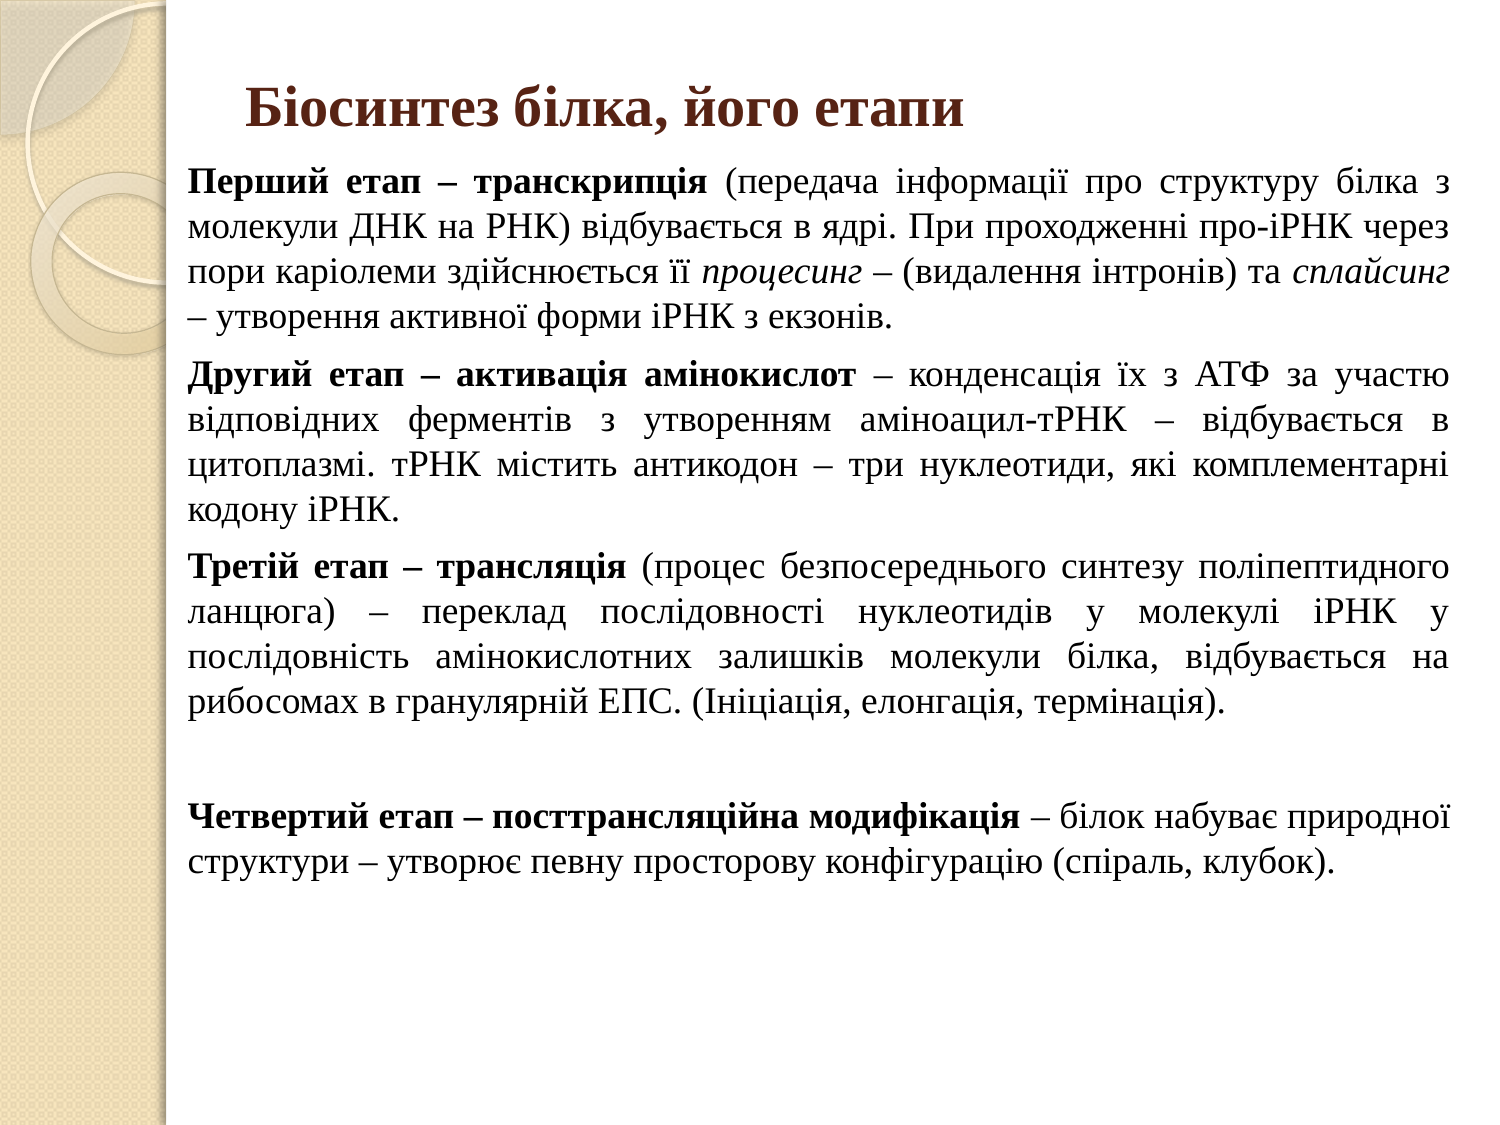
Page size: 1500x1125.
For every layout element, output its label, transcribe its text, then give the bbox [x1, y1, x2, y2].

title Біосинтез білка, його етапи [230, 45, 1466, 149]
list Перший етап – транскрипція (передача інформації про структуру білка з молекули ДНК на РНК) відбувається в ядрі. При проходженні про-іРНК через пори каріолеми здійснюється її процесинг – (видалення інтронів) та сплайсинг – утворення активної форми іРНК з екзонів. Другий етап – активація амінокислот – конденсація їх з АТФ за участю відповідних ферментів з утворенням аміноацил-тРНК – відбувається в цитоплазмі. тРНК містить антикодон – три нуклеотиди, які комплементарні кодону іРНК. Третій етап – трансляція (процес безпосереднього синтезу поліпептидного ланцюга) – переклад послідовності нуклеотидів у молекулі іРНК у послідовність амінокислотних залишків молекули білка, відбувається на рибосомах в гранулярній ЕПС. (Ініціація, елонгація, термінація). Четвертий етап – посттрансляційна модифікація – білок набуває природної структури – утворює певну просторову конфігурацію (спіраль, клубок). [159, 149, 1466, 1025]
